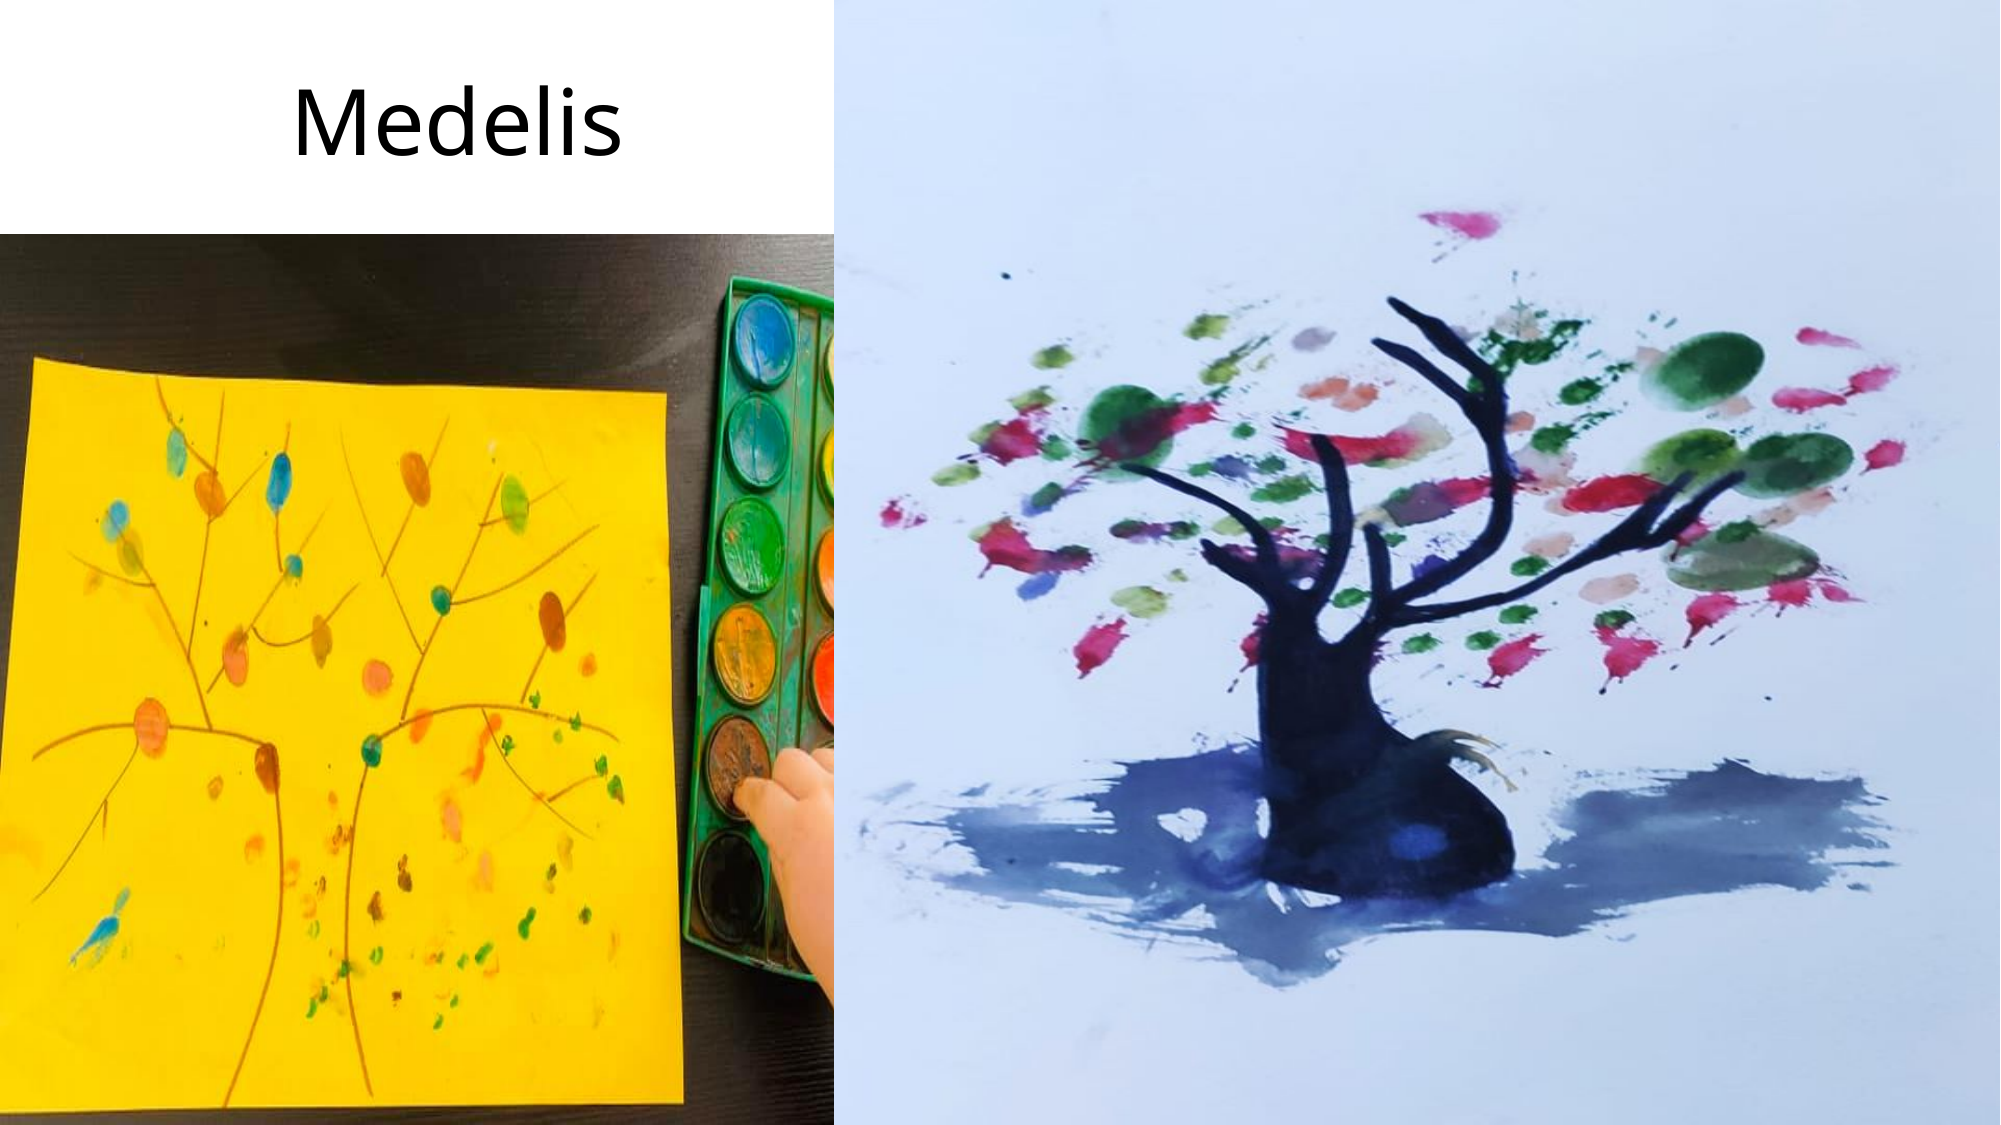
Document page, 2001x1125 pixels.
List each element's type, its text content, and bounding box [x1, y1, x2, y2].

picture [834, 0, 2000, 1125]
title Medelis [275, 16, 834, 234]
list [0, 234, 834, 1125]
